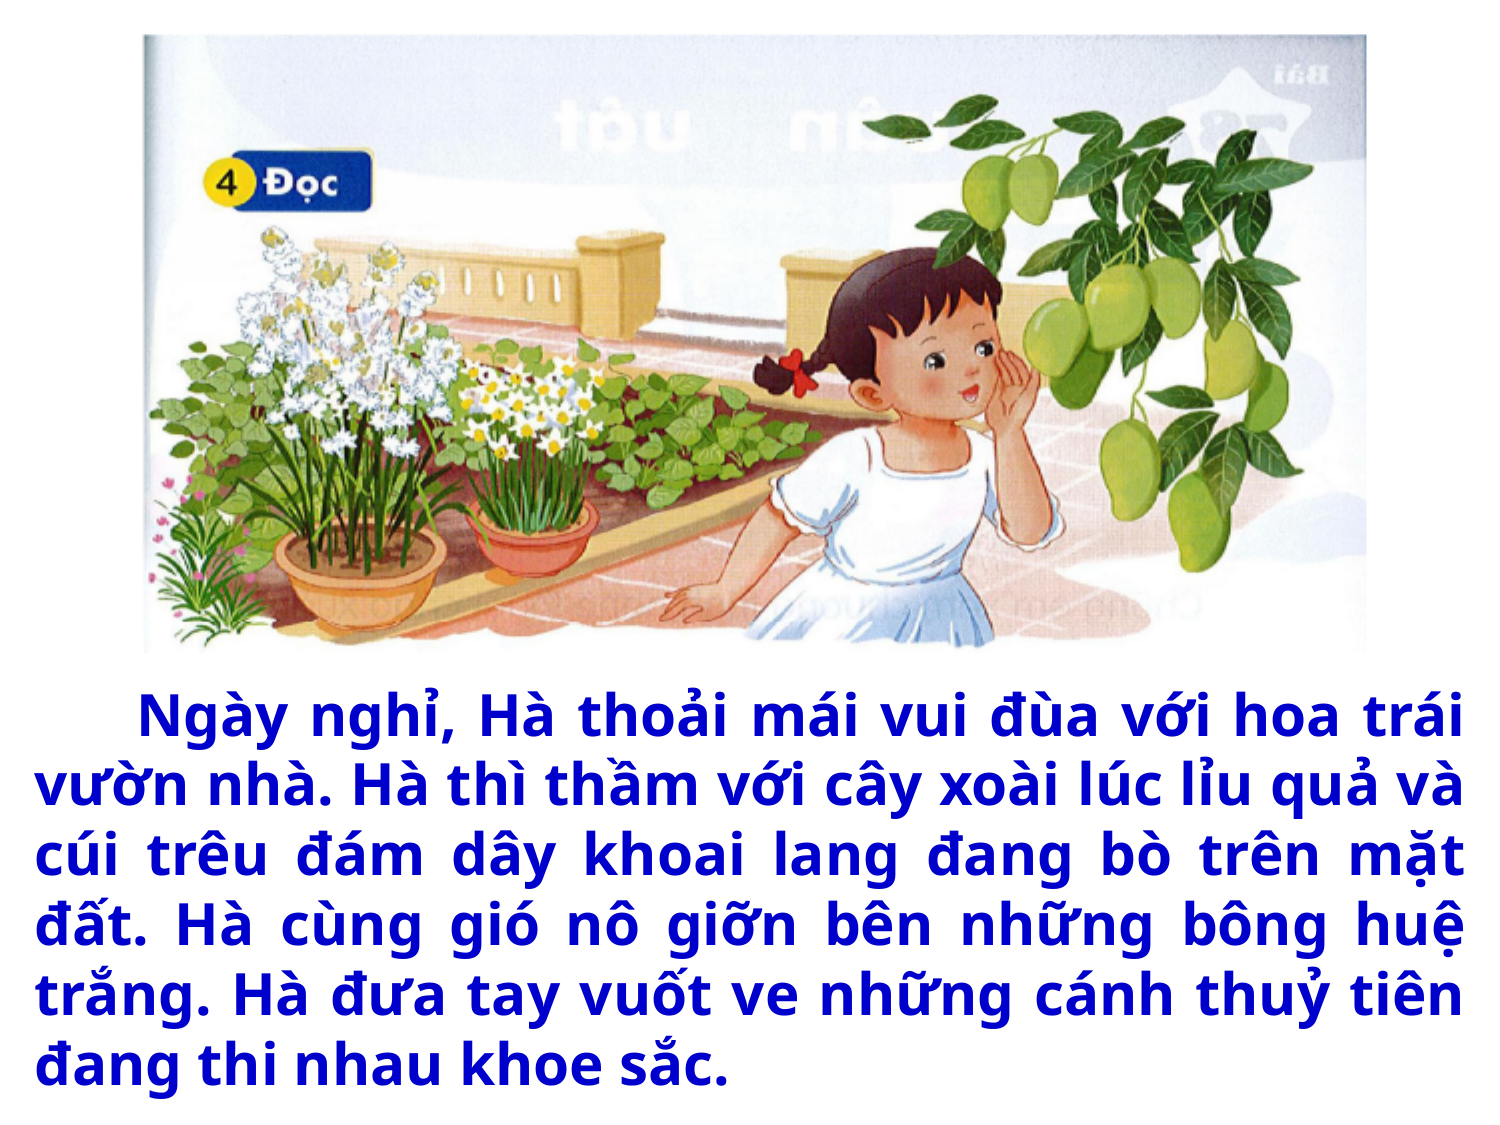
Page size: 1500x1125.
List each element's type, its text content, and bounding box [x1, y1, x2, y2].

picture [141, 33, 1379, 653]
text_box Ngày nghỉ, Hà thoải mái vui đùa với hoa trái vườn nhà. Hà thì thầm với cây xoài lúc lỉu quả và cúi trêu đám dây khoai lang đang bò trên mặt đất. Hà cùng gió nô giỡn bên những bông huệ trắng. Hà đưa tay vuốt ve những cánh thuỷ tiên đang thi nhau khoe sắc. [19, 686, 1482, 1088]
